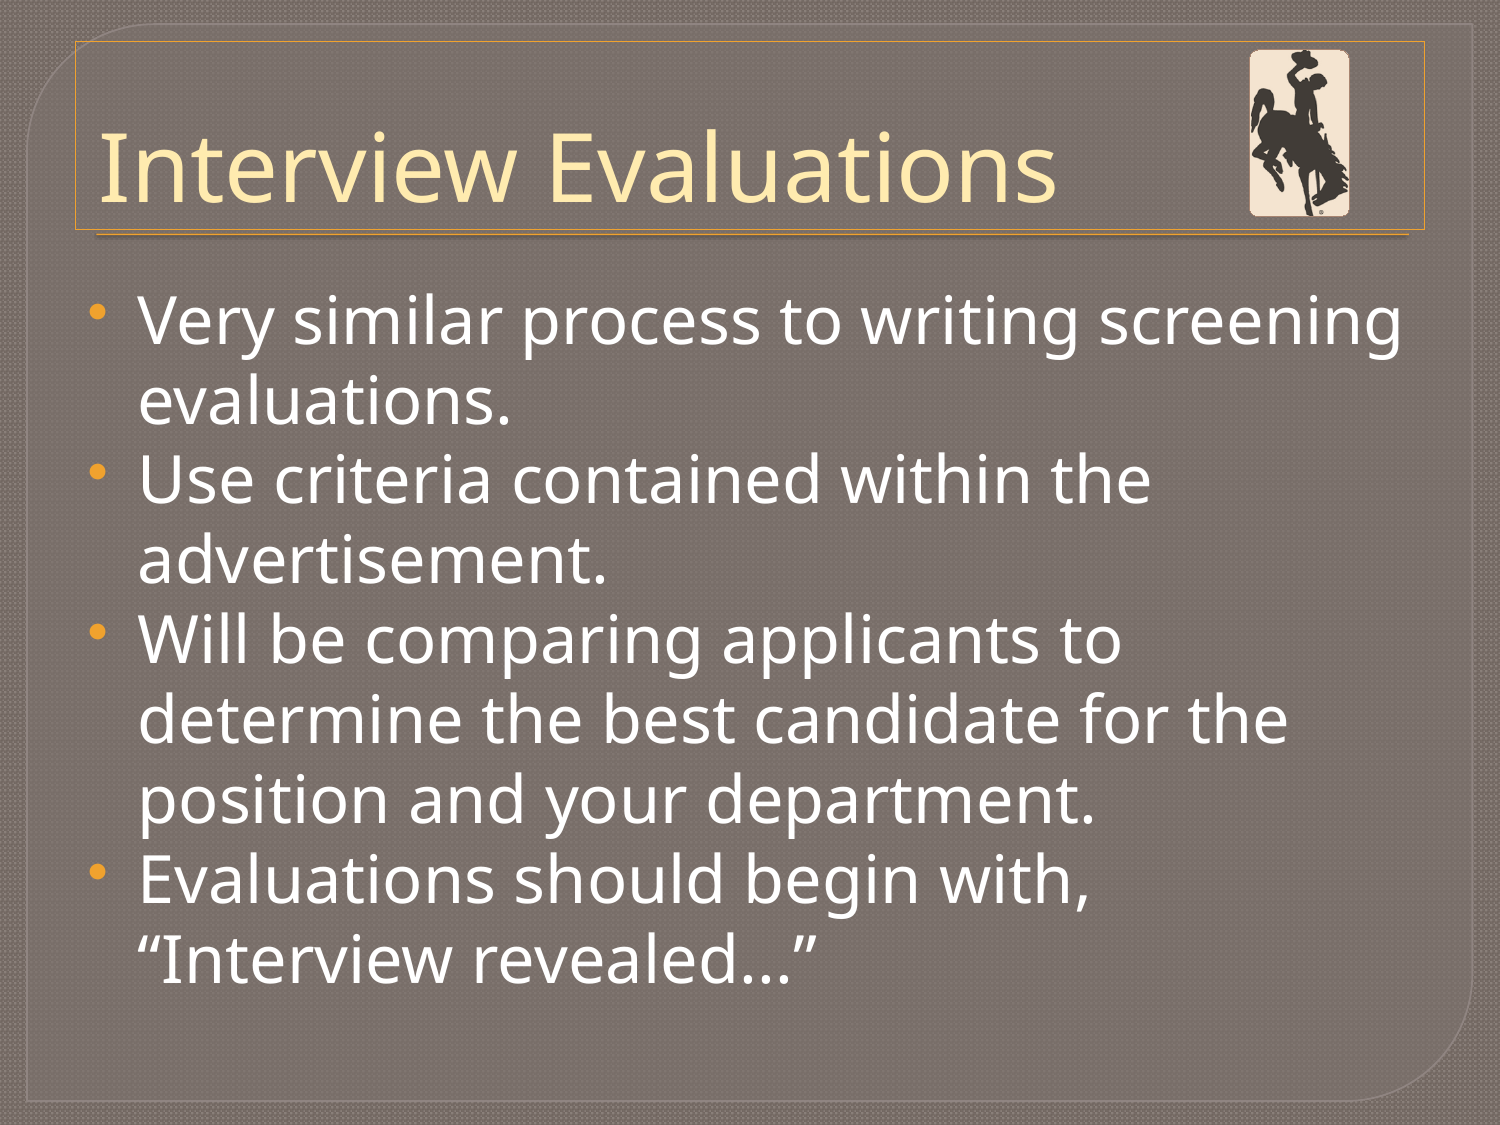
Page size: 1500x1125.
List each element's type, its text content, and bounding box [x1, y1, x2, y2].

list Very similar process to writing screening evaluations. Use criteria contained within the advertisement. Will be comparing applicants to determine the best candidate for the position and your department. Evaluations should begin with, “Interview revealed...” [75, 270, 1425, 1013]
picture [1249, 49, 1350, 217]
title Interview Evaluations [75, 41, 1425, 230]
